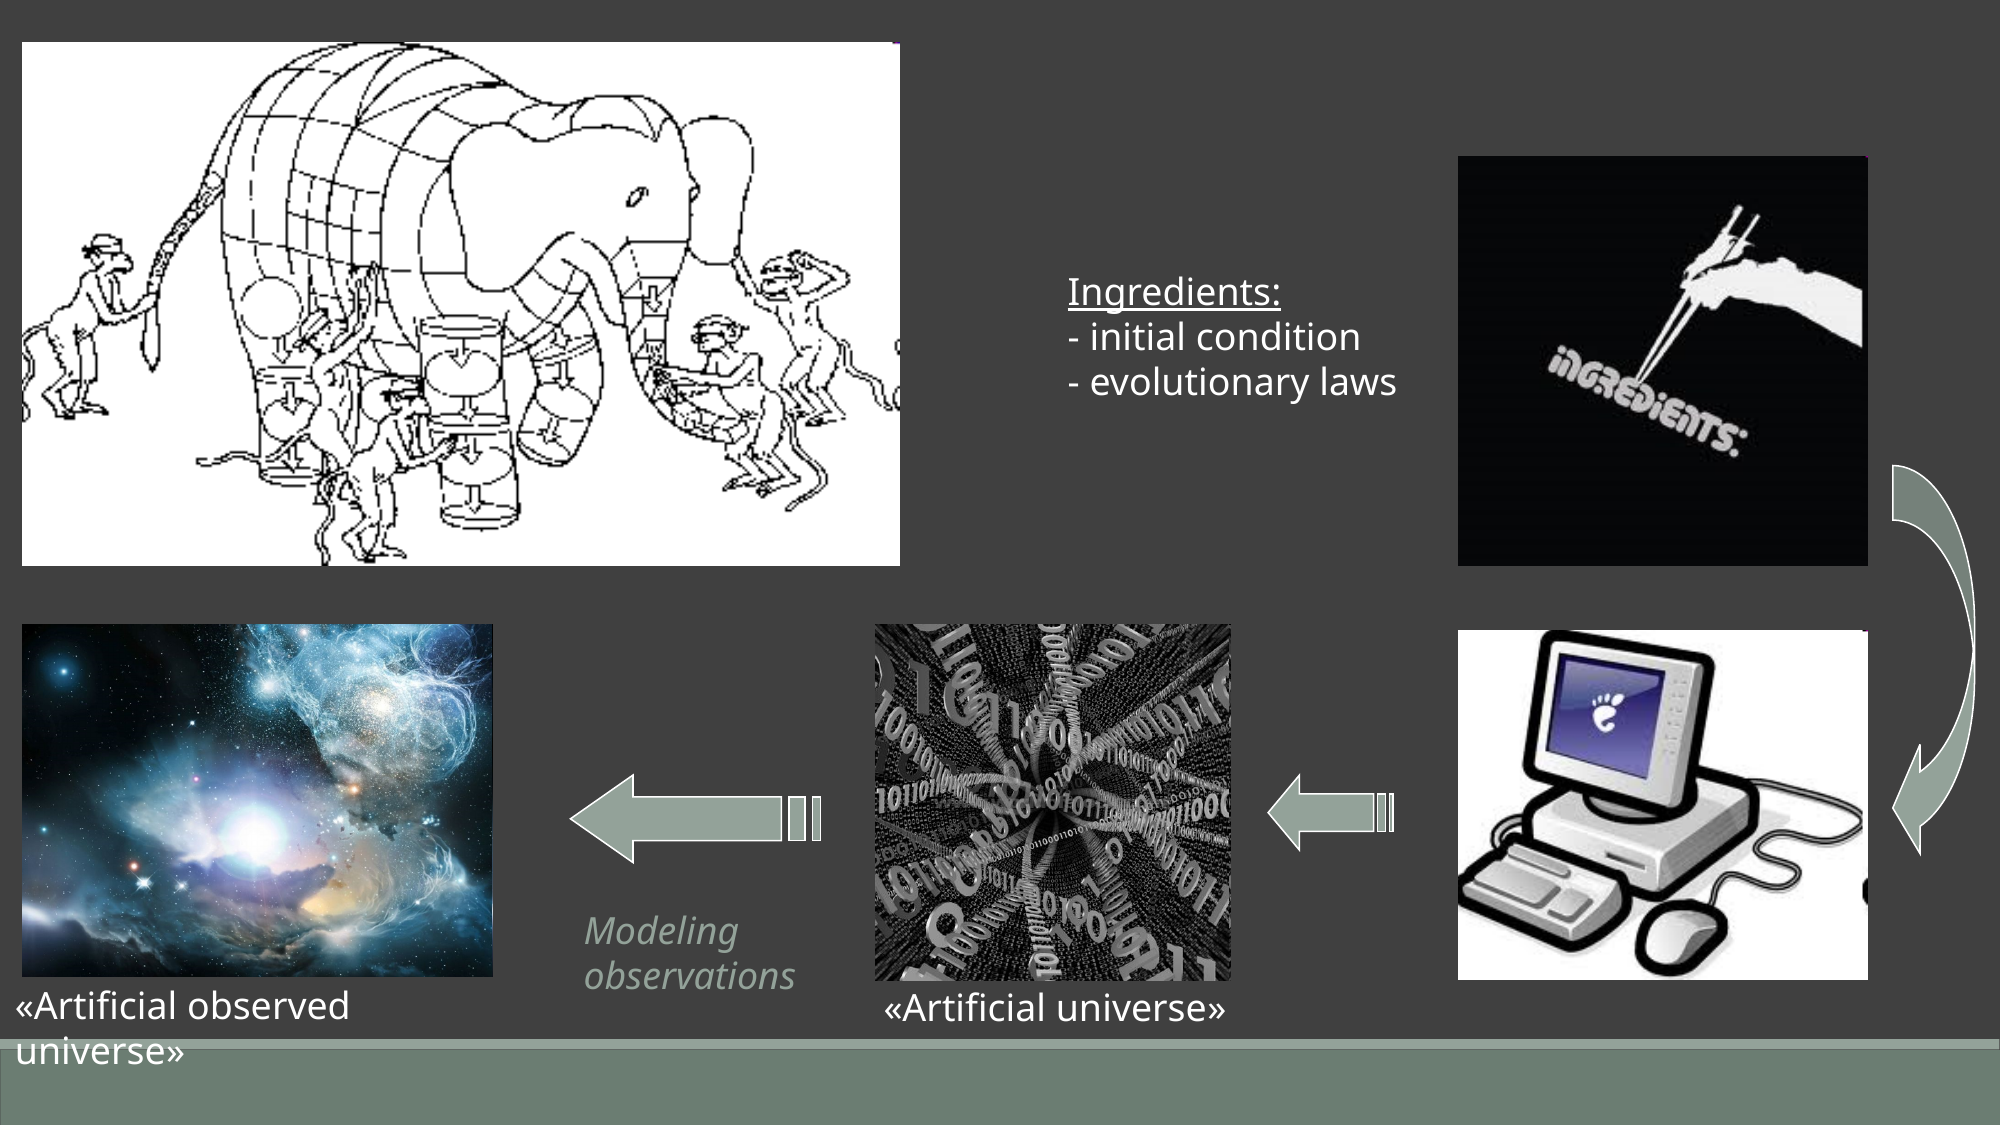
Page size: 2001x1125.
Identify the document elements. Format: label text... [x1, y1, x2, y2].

text_box «Artificial observed universe» [0, 974, 529, 1080]
text_box [1377, 793, 1386, 832]
picture [22, 41, 901, 567]
picture [1458, 156, 1869, 567]
picture [874, 624, 1231, 981]
text_box «Artificial universe» [868, 976, 1241, 1037]
text_box [1389, 793, 1394, 832]
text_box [569, 774, 821, 1006]
picture [1458, 630, 1869, 980]
text_box Ingredients: - initial condition - evolutionary laws [1053, 260, 1413, 411]
picture [22, 624, 493, 978]
text_box [1892, 465, 1975, 854]
text_box [1268, 775, 1374, 851]
